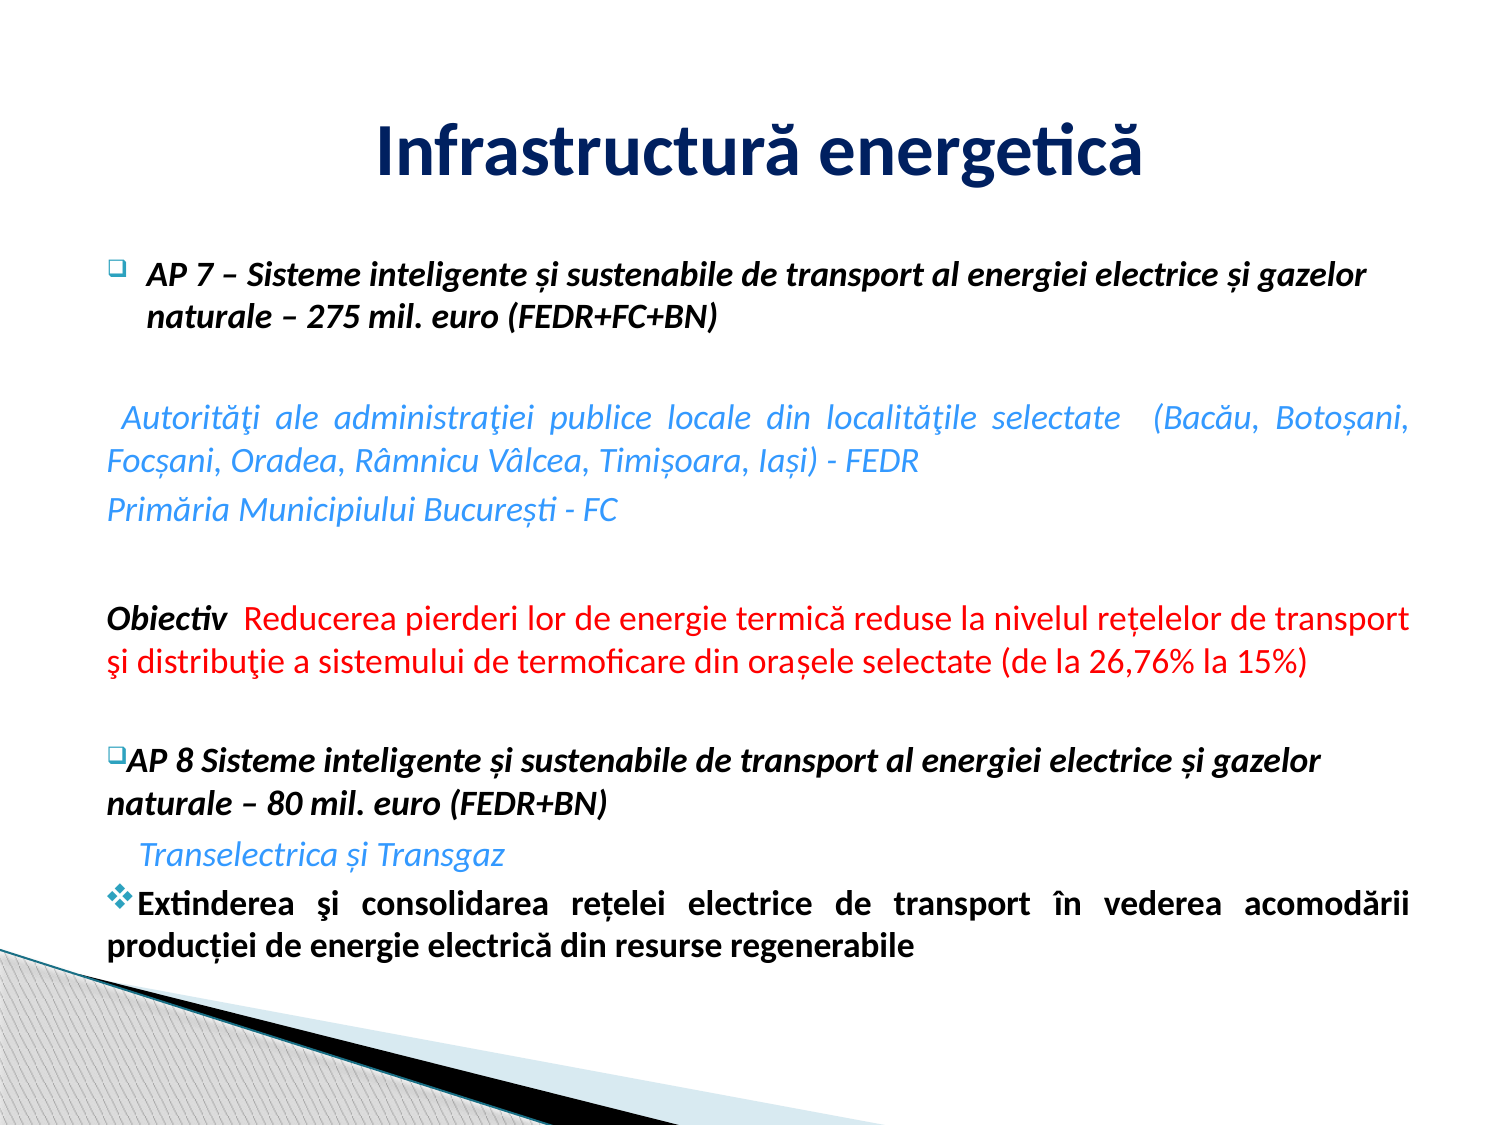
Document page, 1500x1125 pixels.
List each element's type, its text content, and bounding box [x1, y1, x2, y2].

title Infrastructură energetică [75, 45, 1425, 233]
list AP 7 – Sisteme inteligente și sustenabile de transport al energiei electrice și gazelor naturale – 275 mil. euro (FEDR+FC+BN) Autorităţi ale administraţiei publice locale din localităţile selectate (Bacău, Botoşani, Focşani, Oradea, Râmnicu Vâlcea, Timişoara, Iaşi) - FEDR Primăria Municipiului București - FC Obiectiv Reducerea pierderi lor de energie termică reduse la nivelul rețelelor de transport şi distribuţie a sistemului de termoficare din orașele selectate (de la 26,76% la 15%) AP 8 Sisteme inteligente și sustenabile de transport al energiei electrice și gazelor naturale – 80 mil. euro (FEDR+BN) Transelectrica și Transgaz Extinderea şi consolidarea rețelei electrice de transport în vederea acomodării producţiei de energie electrică din resurse regenerabile [75, 243, 1425, 986]
